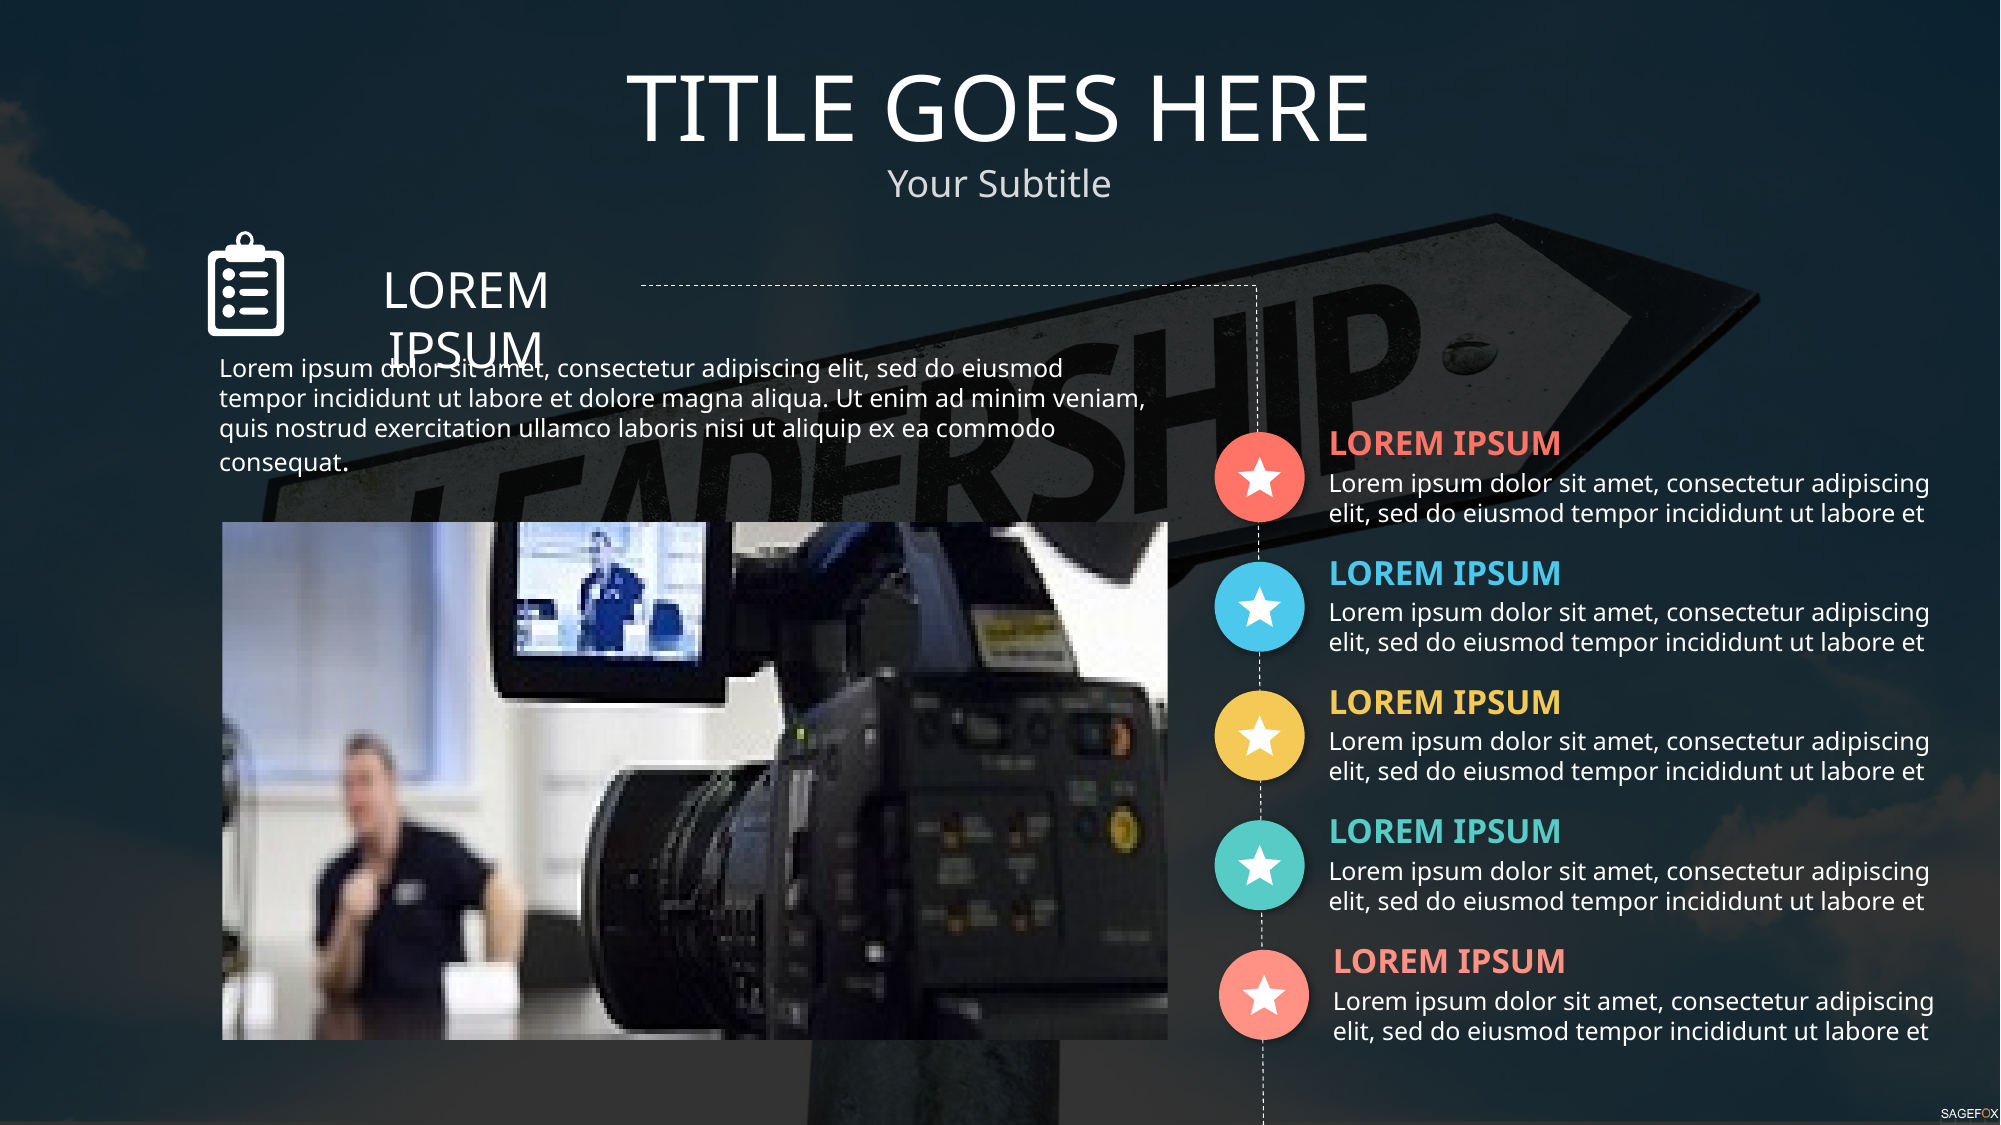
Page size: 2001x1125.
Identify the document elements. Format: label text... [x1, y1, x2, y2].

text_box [1214, 820, 1305, 911]
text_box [1256, 523, 1264, 561]
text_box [1214, 432, 1305, 523]
text_box [221, 521, 1169, 1041]
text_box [1256, 287, 1264, 432]
text_box LOREM IPSUM Lorem ipsum dolor sit amet, consectetur adipiscing elit, sed do eiusmod tempor incididunt ut labore et [1318, 546, 1953, 662]
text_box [1256, 911, 1264, 949]
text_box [1218, 949, 1309, 1040]
text_box LOREM IPSUM Lorem ipsum dolor sit amet, consectetur adipiscing elit, sed do eiusmod tempor incididunt ut labore et [1322, 935, 1958, 1050]
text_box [1256, 652, 1264, 690]
text_box LOREM IPSUM Lorem ipsum dolor sit amet, consectetur adipiscing elit, sed do eiusmod tempor incididunt ut labore et [1318, 417, 1953, 533]
text_box TITLE GOES HERE Your Subtitle [548, 42, 1452, 212]
text_box LOREM IPSUM Lorem ipsum dolor sit amet, consectetur adipiscing elit, sed do eiusmod tempor incididunt ut labore et [1318, 805, 1953, 921]
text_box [1256, 781, 1264, 820]
text_box LOREM IPSUM [292, 250, 642, 344]
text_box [207, 231, 285, 337]
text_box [1214, 690, 1305, 781]
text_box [1214, 561, 1305, 652]
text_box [1256, 1040, 1264, 1125]
picture [0, 0, 2001, 1125]
text_box LOREM IPSUM Lorem ipsum dolor sit amet, consectetur adipiscing elit, sed do eiusmod tempor incididunt ut labore et [1318, 675, 1953, 791]
text_box Lorem ipsum dolor sit amet, consectetur adipiscing elit, sed do eiusmod tempor incididunt ut labore et dolore magna aliqua. Ut enim ad minim veniam, quis nostrud exercitation ullamco laboris nisi ut aliquip ex ea commodo consequat. [204, 344, 1168, 485]
